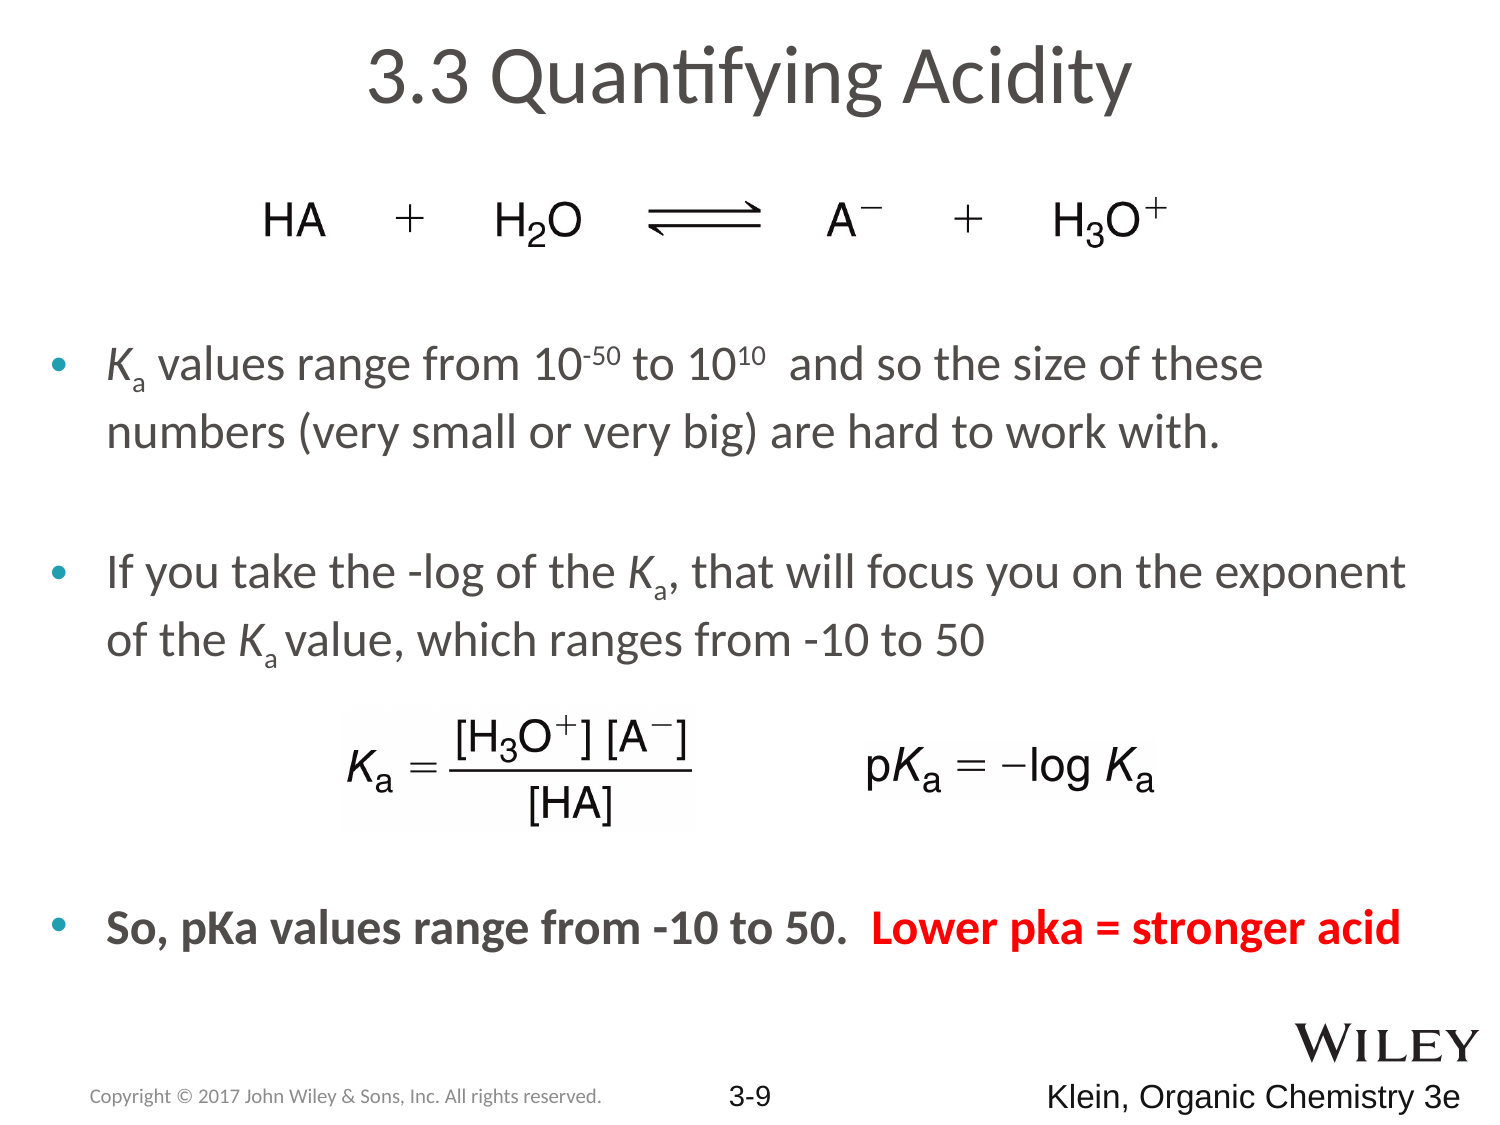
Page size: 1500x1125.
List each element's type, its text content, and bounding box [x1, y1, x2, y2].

slide_number Copyright © 2017 John Wiley & Sons, Inc. All rights reserved. [75, 1065, 575, 1125]
picture [341, 705, 696, 834]
footer Klein, Organic Chemistry 3e [1010, 1065, 1486, 1125]
picture [255, 179, 1177, 259]
list Ka values range from 10-50 to 1010 and so the size of these numbers (very small or very big) are hard to work with. If you take the -log of the Ka, that will focus you on the exponent of the Ka value, which ranges from -10 to 50 So, pKa values range from -10 to 50. Lower pka = stronger acid [34, 182, 1467, 1043]
picture [863, 738, 1158, 801]
title 3.3 Quantifying Acidity [74, 2, 1426, 138]
picture [1292, 1021, 1480, 1065]
slide_number 3-9 [575, 1065, 925, 1125]
